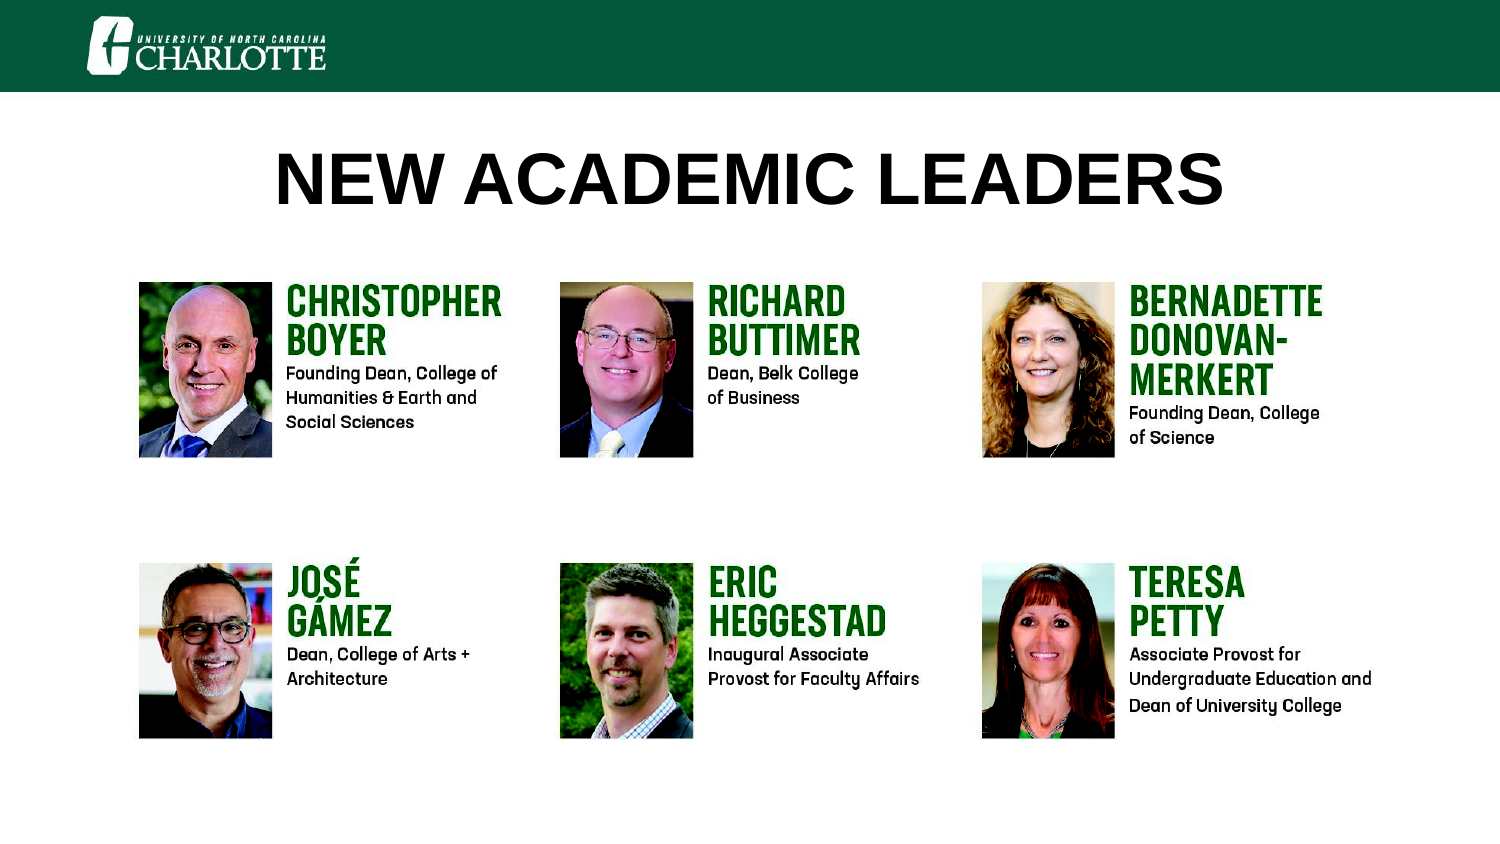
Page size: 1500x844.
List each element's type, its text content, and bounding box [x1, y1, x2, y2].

title NEW ACADEMIC LEADERS [51, 116, 1449, 211]
picture [0, 0, 1500, 844]
